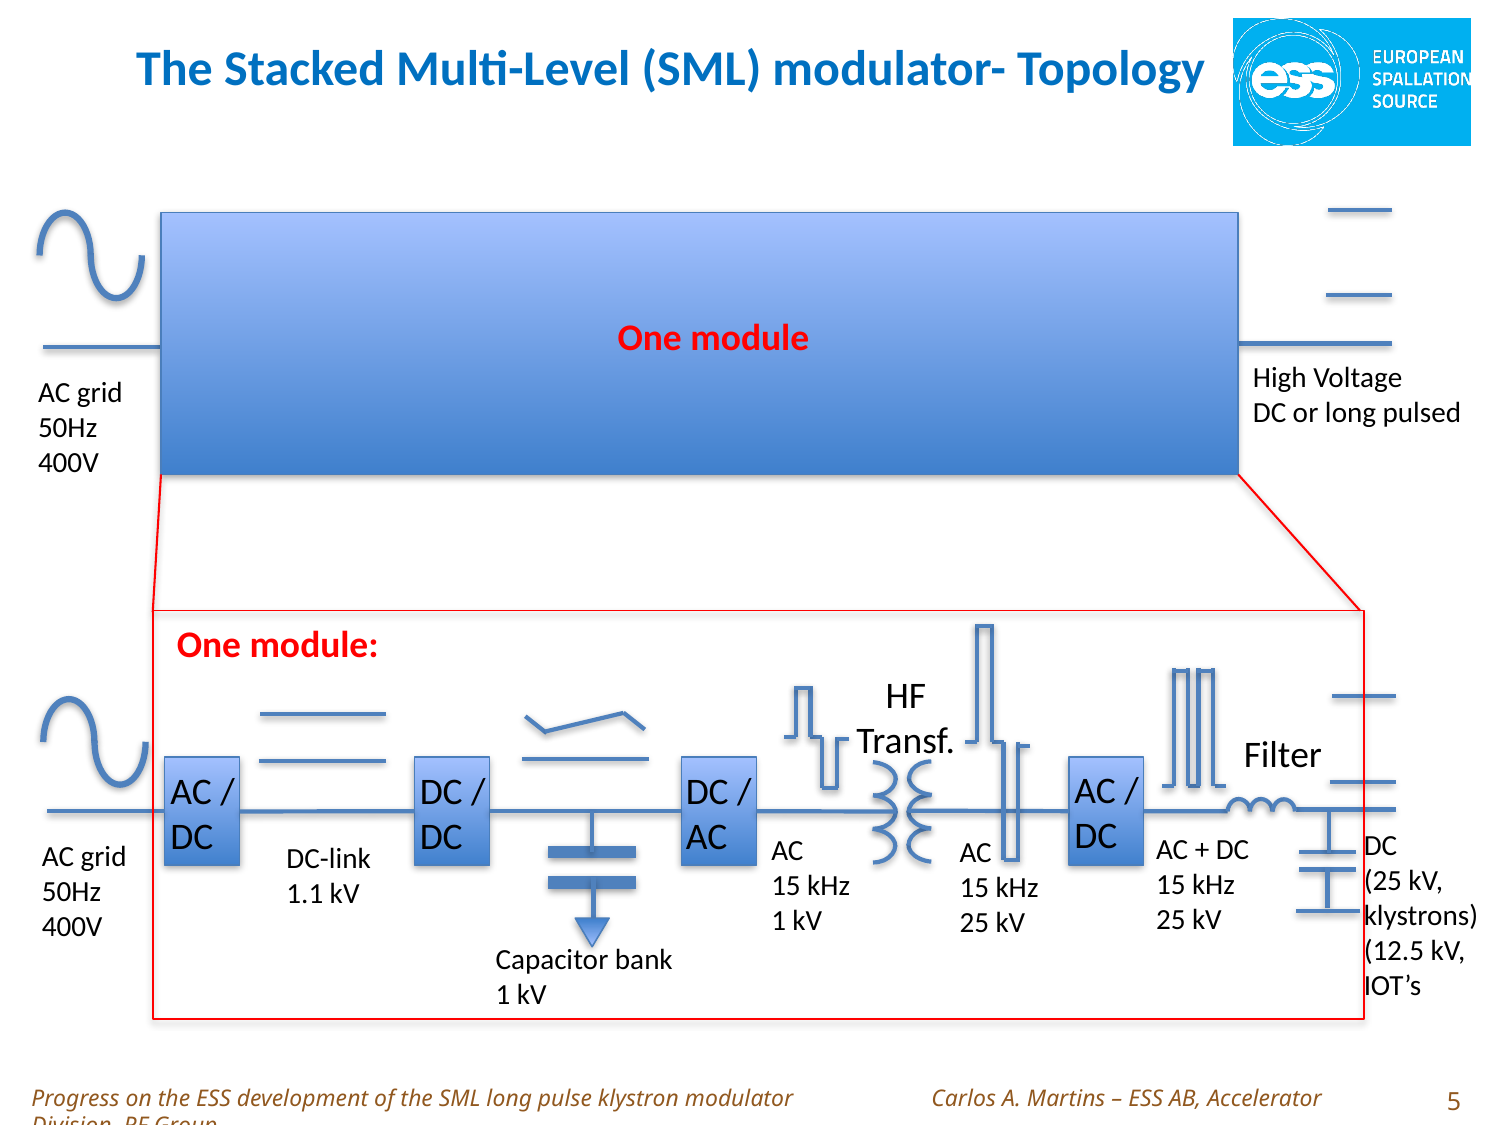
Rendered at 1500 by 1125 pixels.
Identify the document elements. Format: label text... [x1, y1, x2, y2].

picture [1374, 51, 1380, 63]
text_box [26, 474, 1495, 1020]
picture [1424, 76, 1432, 84]
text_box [39, 212, 143, 299]
picture [1442, 57, 1450, 63]
picture [1420, 51, 1427, 62]
text_box 5 [1409, 1078, 1499, 1125]
picture [1409, 51, 1417, 61]
picture [1406, 73, 1412, 85]
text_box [1325, 209, 1393, 296]
text_box The Stacked Multi-Level (SML) modulator- Topology [121, 28, 1221, 104]
picture [1286, 75, 1334, 97]
text_box High Voltage DC or long pulsed [1238, 350, 1484, 436]
picture [1396, 51, 1404, 62]
picture [1384, 73, 1389, 85]
picture [1252, 63, 1332, 97]
text_box One module [602, 305, 825, 366]
picture [1431, 51, 1438, 63]
picture [1415, 73, 1421, 85]
picture [1408, 95, 1413, 107]
picture [1434, 73, 1442, 84]
text_box [160, 212, 1239, 472]
picture [1467, 73, 1471, 85]
picture [1394, 73, 1402, 84]
text_box AC grid 50Hz 400V [23, 366, 138, 474]
picture [1458, 51, 1462, 63]
